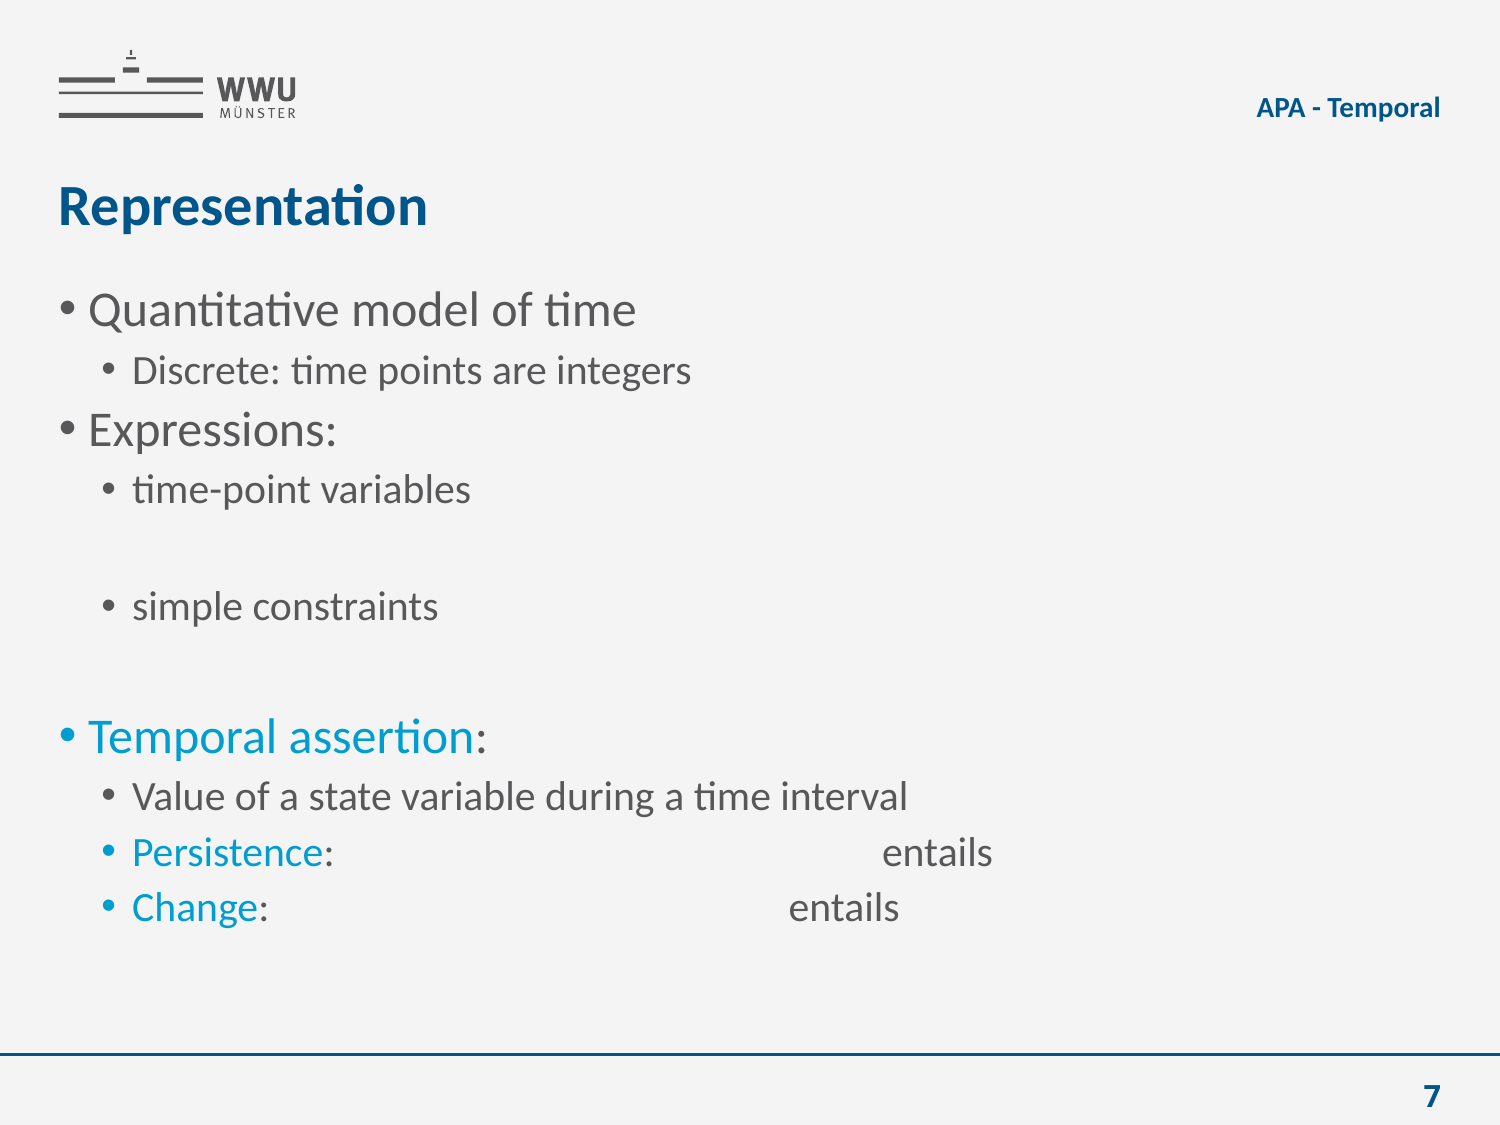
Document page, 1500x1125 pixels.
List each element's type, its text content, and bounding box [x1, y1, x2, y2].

title Representation [59, 167, 1442, 262]
slide_number 7 [1322, 1058, 1441, 1118]
slide_number APA - Temporal [590, 63, 1442, 123]
